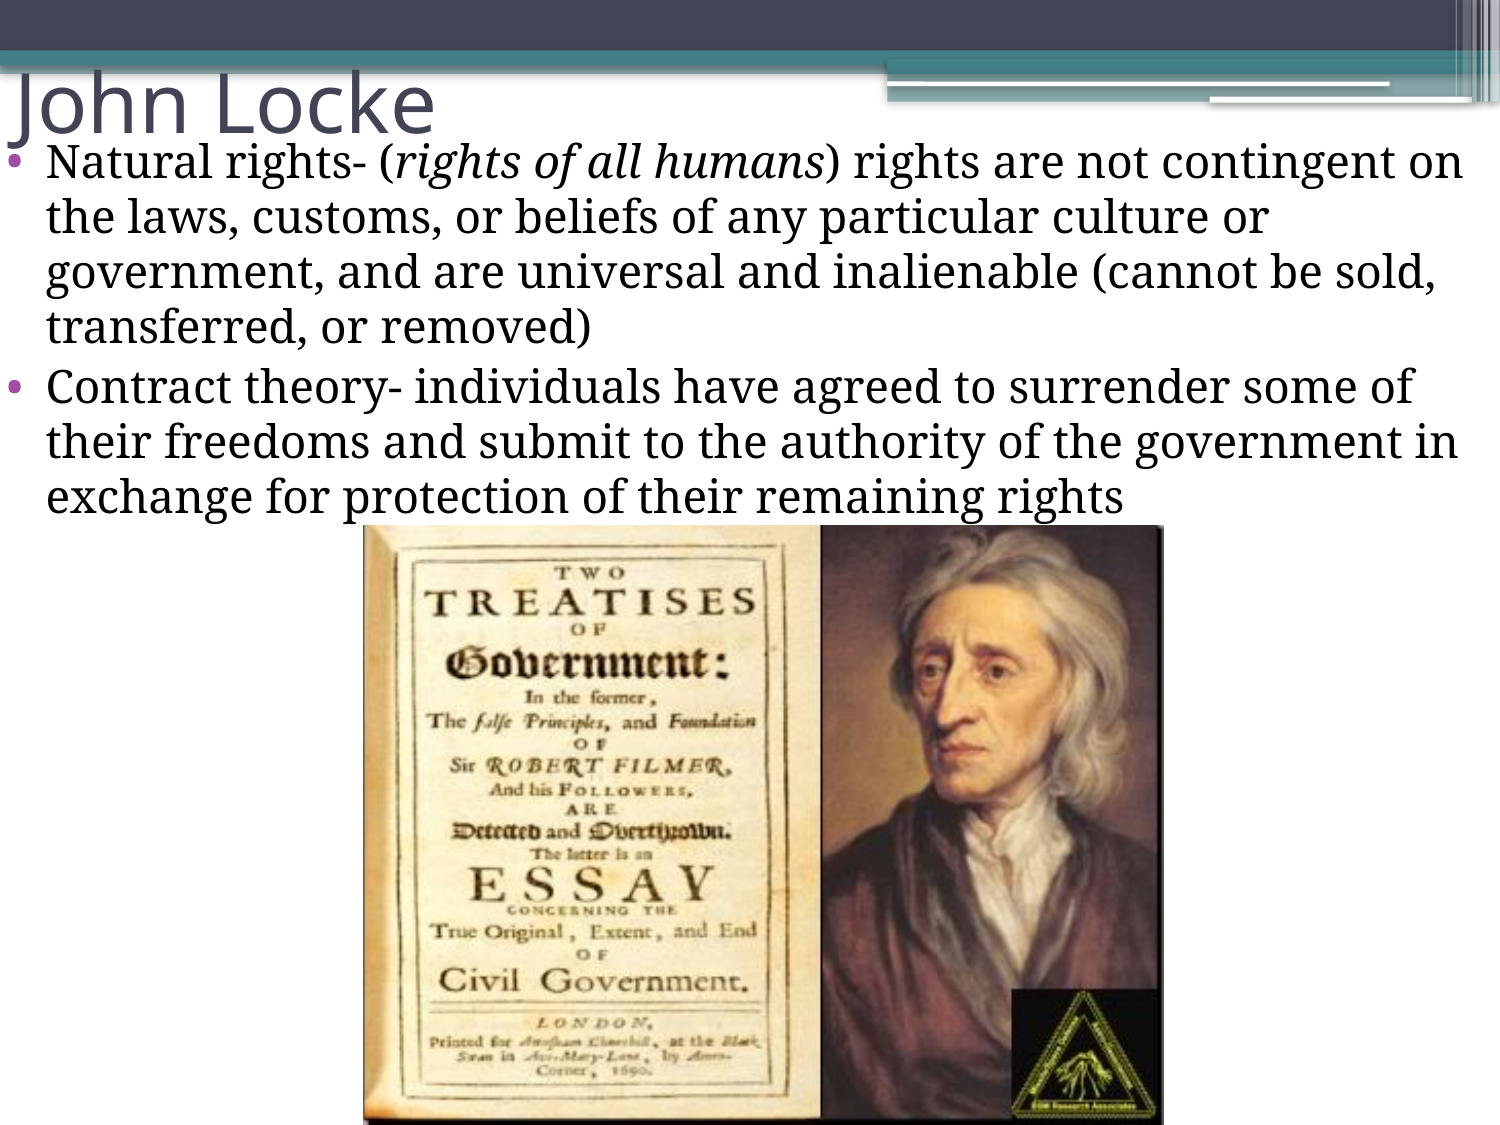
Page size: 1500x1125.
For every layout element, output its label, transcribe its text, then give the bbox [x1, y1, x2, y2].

list Natural rights- (rights of all humans) rights are not contingent on the laws, customs, or beliefs of any particular culture or government, and are universal and inalienable (cannot be sold, transferred, or removed) Contract theory- individuals have agreed to surrender some of their freedoms and submit to the authority of the government in exchange for protection of their remaining rights [0, 125, 1500, 538]
title John Locke [0, 12, 1350, 125]
picture [363, 525, 1164, 1125]
